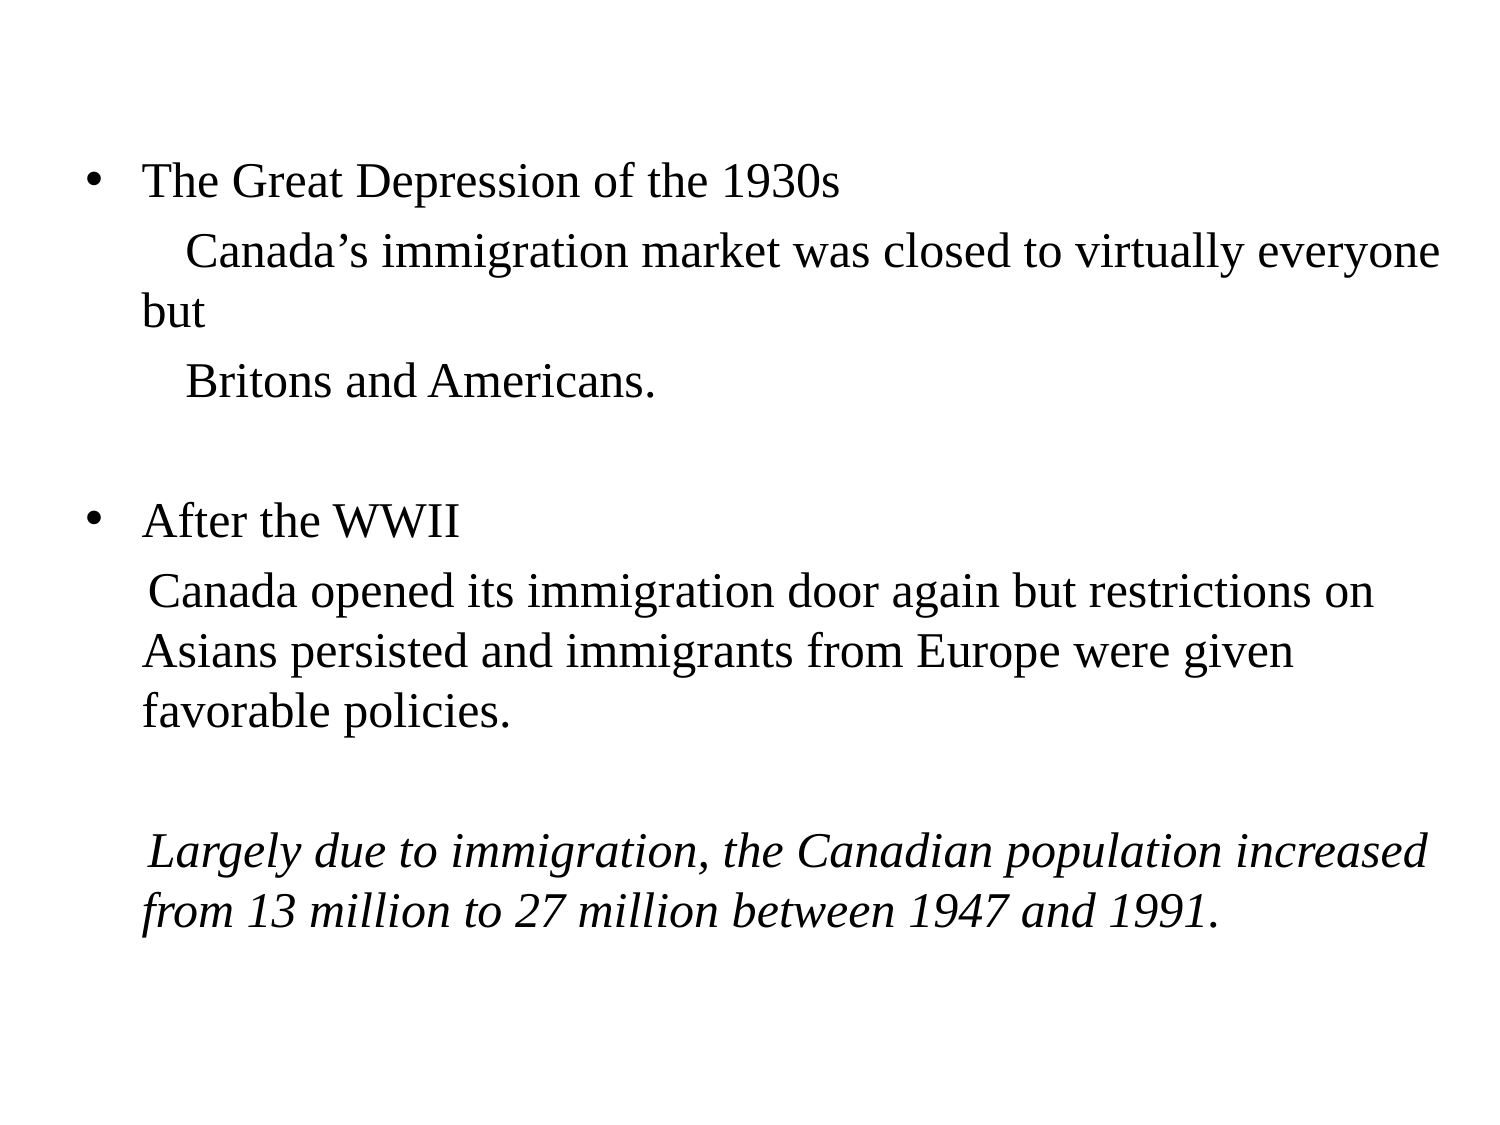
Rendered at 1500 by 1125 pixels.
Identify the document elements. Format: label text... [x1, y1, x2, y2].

list The Great Depression of the 1930s Canada’s immigration market was closed to virtually everyone but Britons and Americans. After the WWII Canada opened its immigration door again but restrictions on Asians persisted and immigrants from Europe were given favorable policies. Largely due to immigration, the Canadian population increased from 13 million to 27 million between 1947 and 1991. [70, 70, 1500, 1029]
